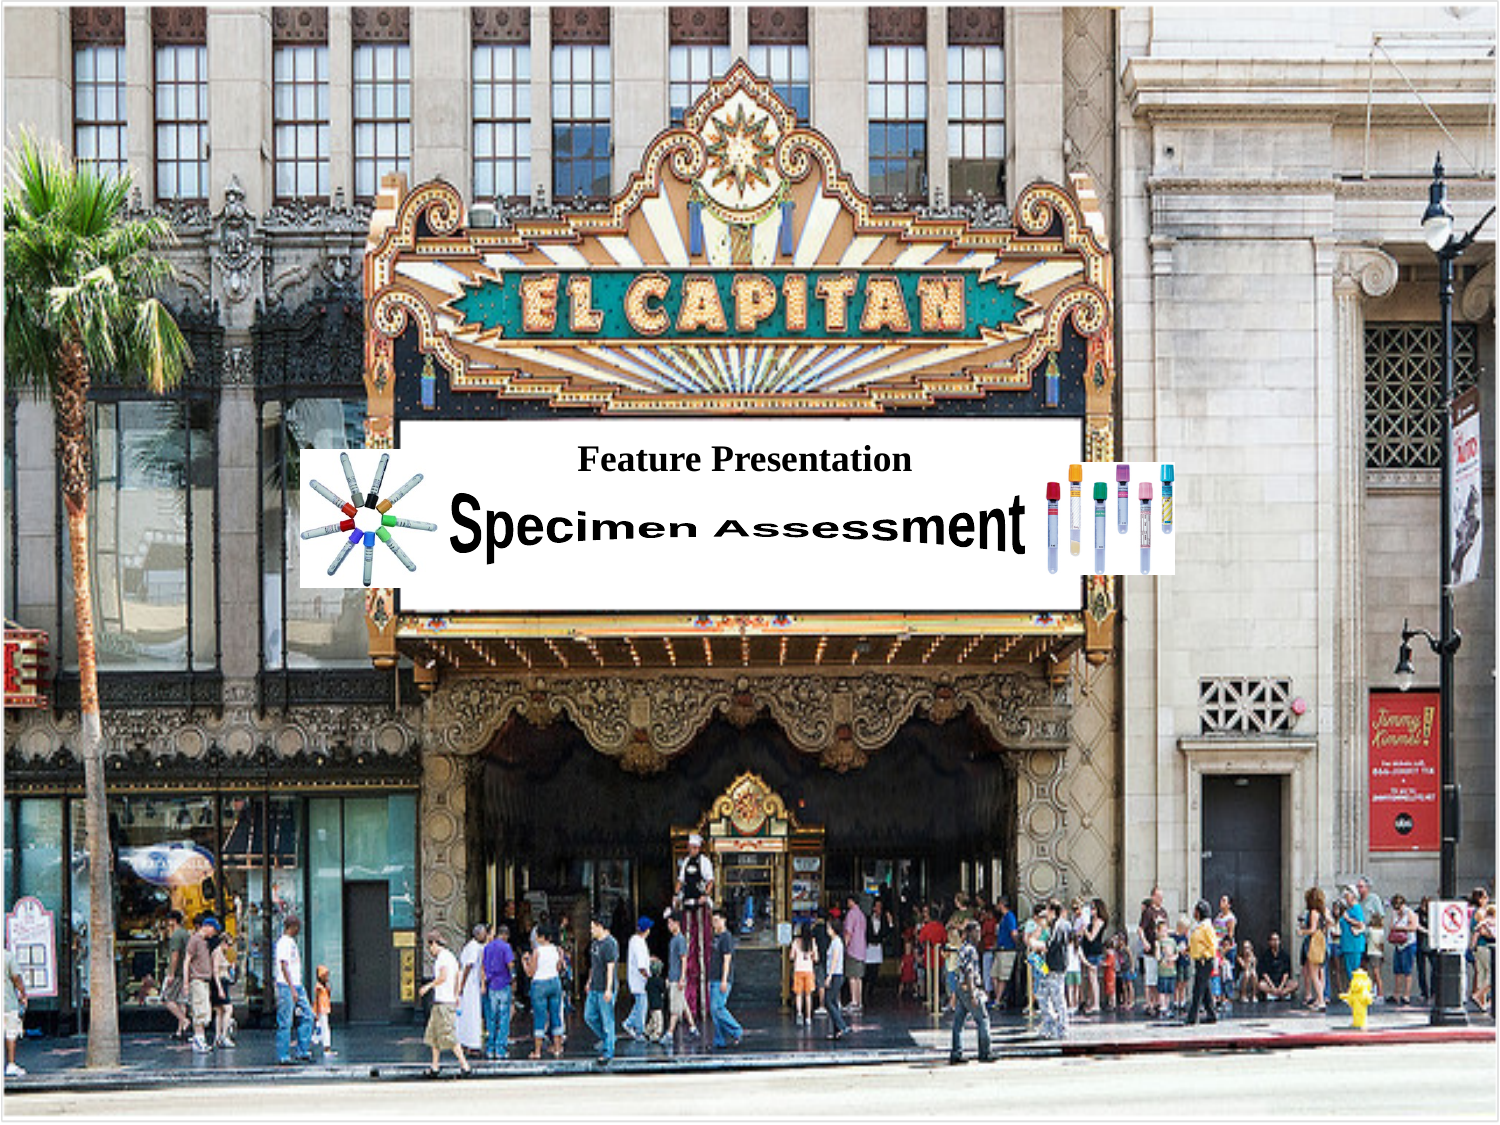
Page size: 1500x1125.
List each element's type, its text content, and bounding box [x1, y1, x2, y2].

text_box Feature Presentation [562, 426, 938, 487]
picture [0, 0, 1500, 1125]
